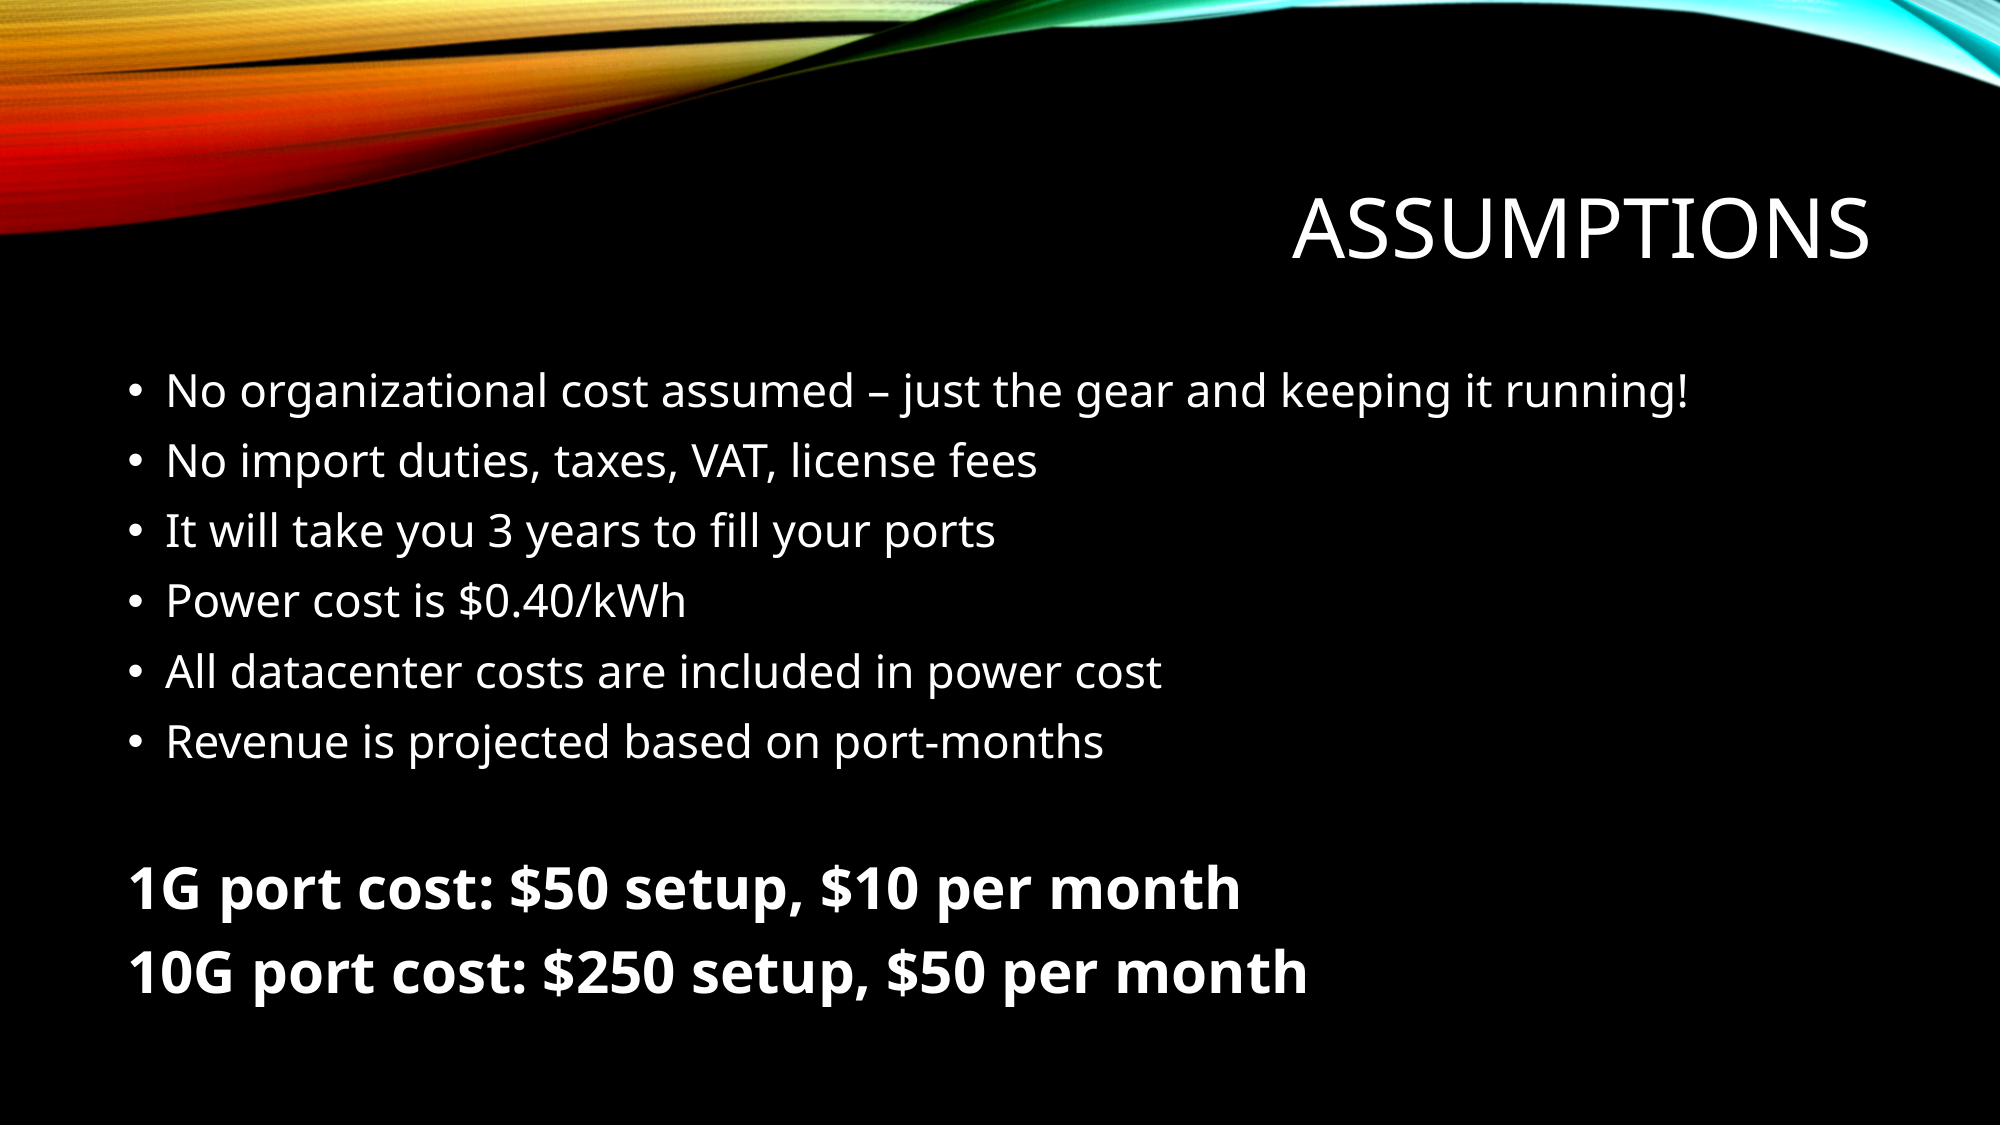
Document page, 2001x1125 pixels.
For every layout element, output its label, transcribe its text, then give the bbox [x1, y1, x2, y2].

picture [0, 0, 2000, 237]
title assumptions [474, 125, 1888, 338]
list No organizational cost assumed – just the gear and keeping it running! No import duties, taxes, VAT, license fees It will take you 3 years to fill your ports Power cost is $0.40/kWh All datacenter costs are included in power cost Revenue is projected based on port-months 1G port cost: $50 setup, $10 per month 10G port cost: $250 setup, $50 per month [112, 360, 1888, 1021]
